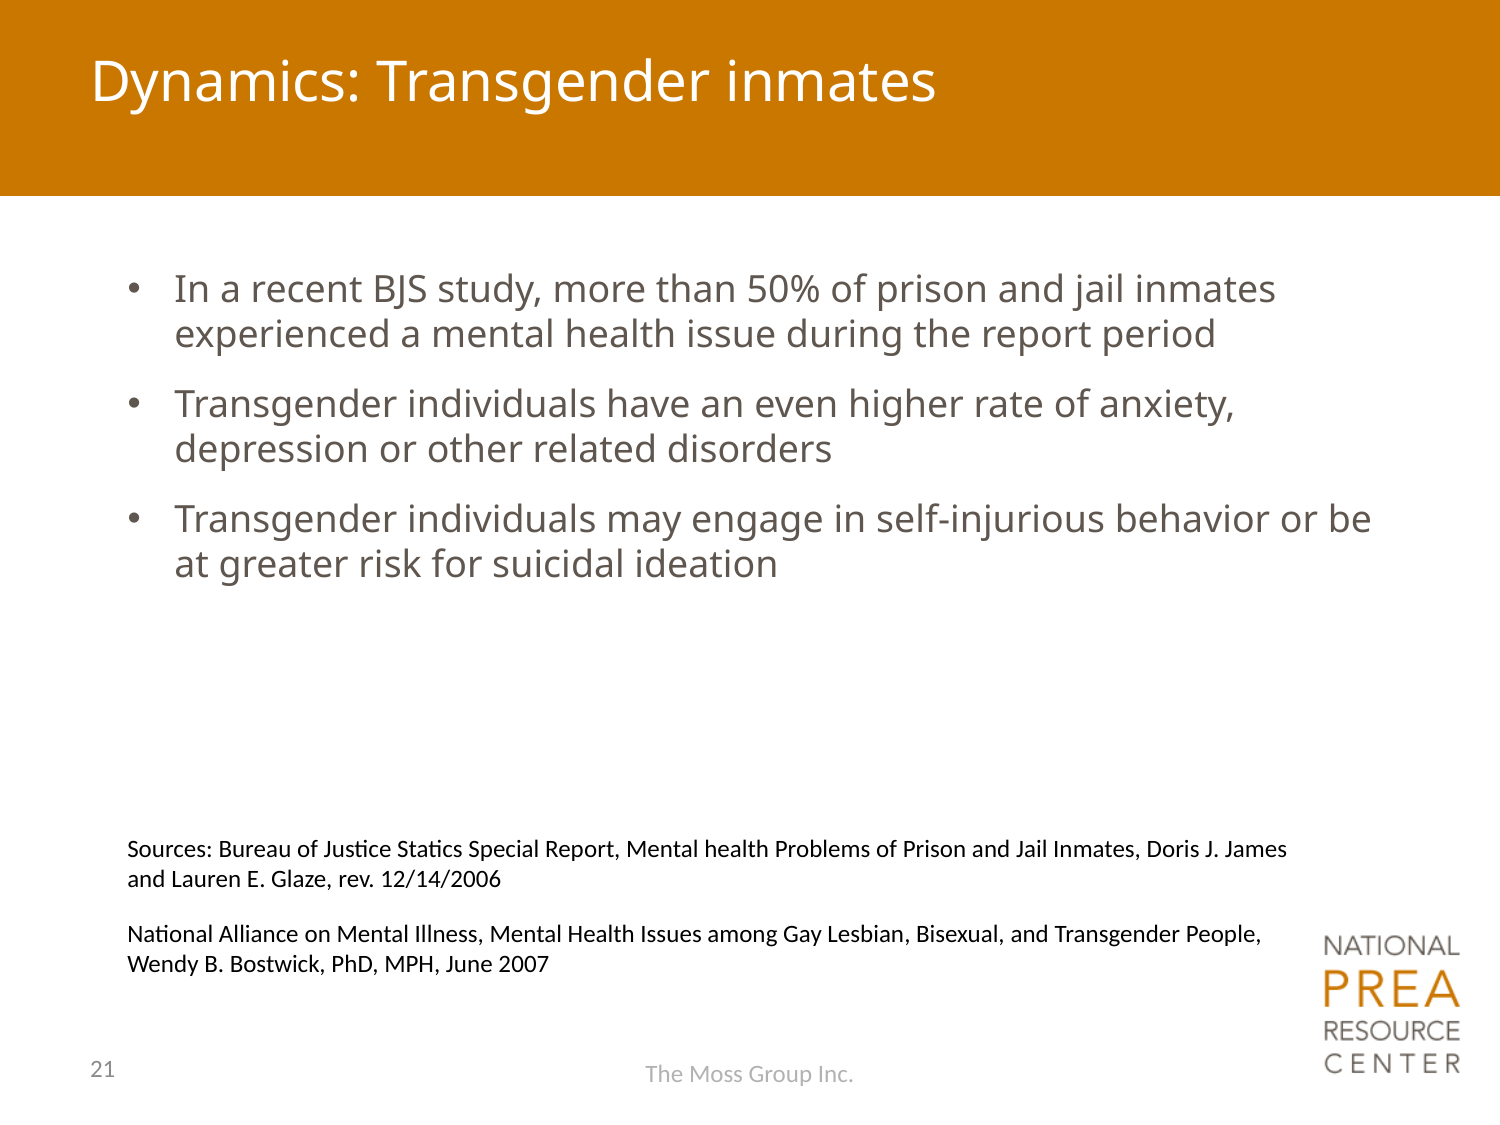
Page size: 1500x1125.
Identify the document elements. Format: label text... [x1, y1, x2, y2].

footer The Moss Group Inc. [512, 1042, 988, 1103]
list In a recent BJS study, more than 50% of prison and jail inmates experienced a mental health issue during the report period Transgender individuals have an even higher rate of anxiety, depression or other related disorders Transgender individuals may engage in self-injurious behavior or be at greater risk for suicidal ideation [112, 212, 1413, 1018]
text_box Sources: Bureau of Justice Statics Special Report, Mental health Problems of Prison and Jail Inmates, Doris J. James and Lauren E. Glaze, rev. 12/14/2006 National Alliance on Mental Illness, Mental Health Issues among Gay Lesbian, Bisexual, and Transgender People, Wendy B. Bostwick, PhD, MPH, June 2007 [112, 825, 1346, 985]
picture [1312, 924, 1474, 1086]
slide_number 21 [75, 1037, 325, 1098]
title Dynamics: Transgender inmates [75, 13, 1425, 160]
